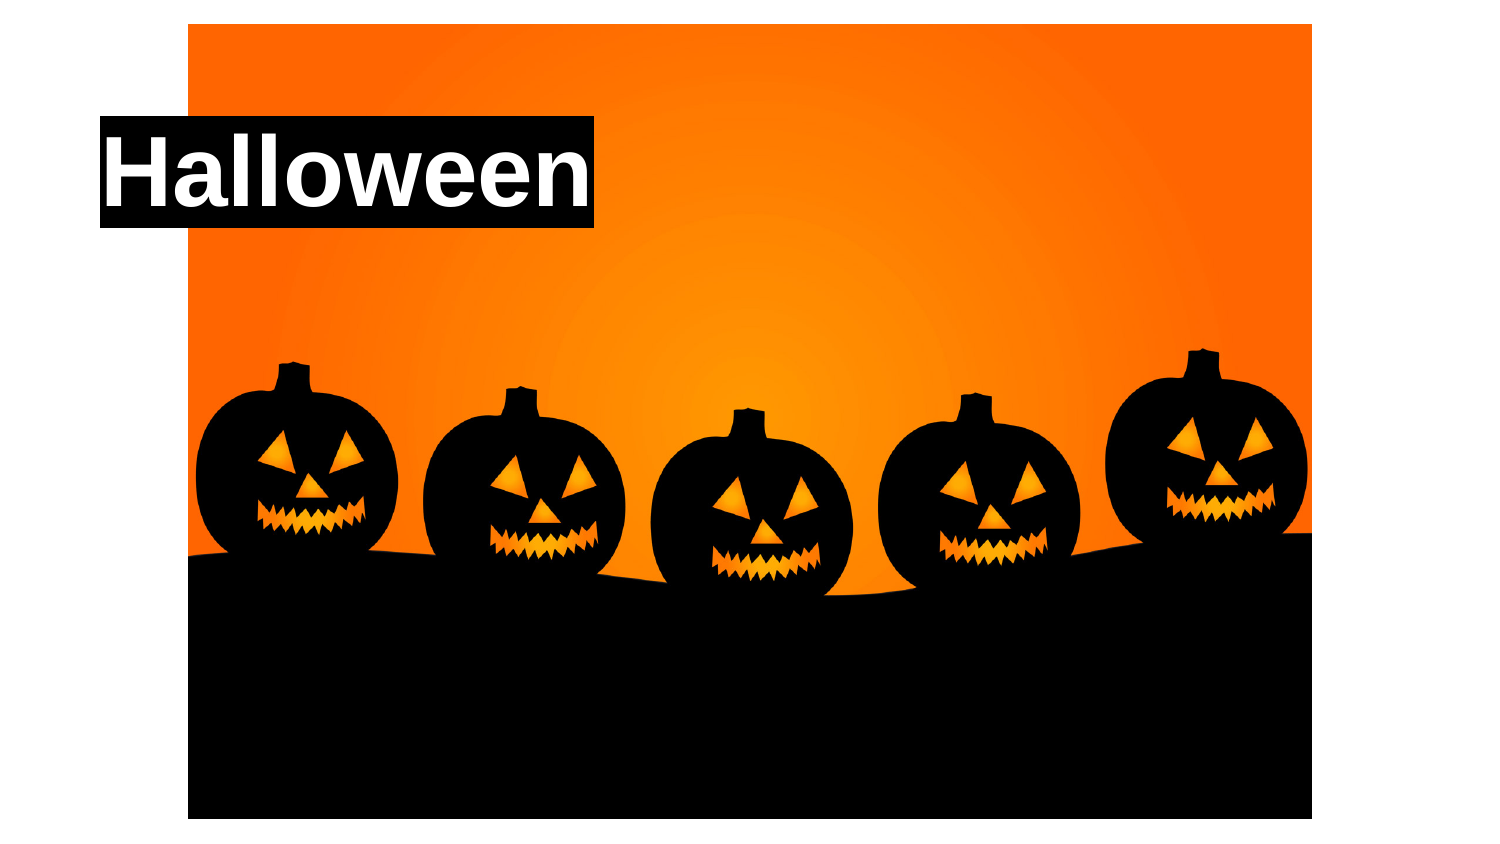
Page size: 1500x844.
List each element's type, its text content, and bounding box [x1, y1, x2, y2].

picture [188, 24, 1312, 819]
text_box Halloween [85, 91, 183, 286]
